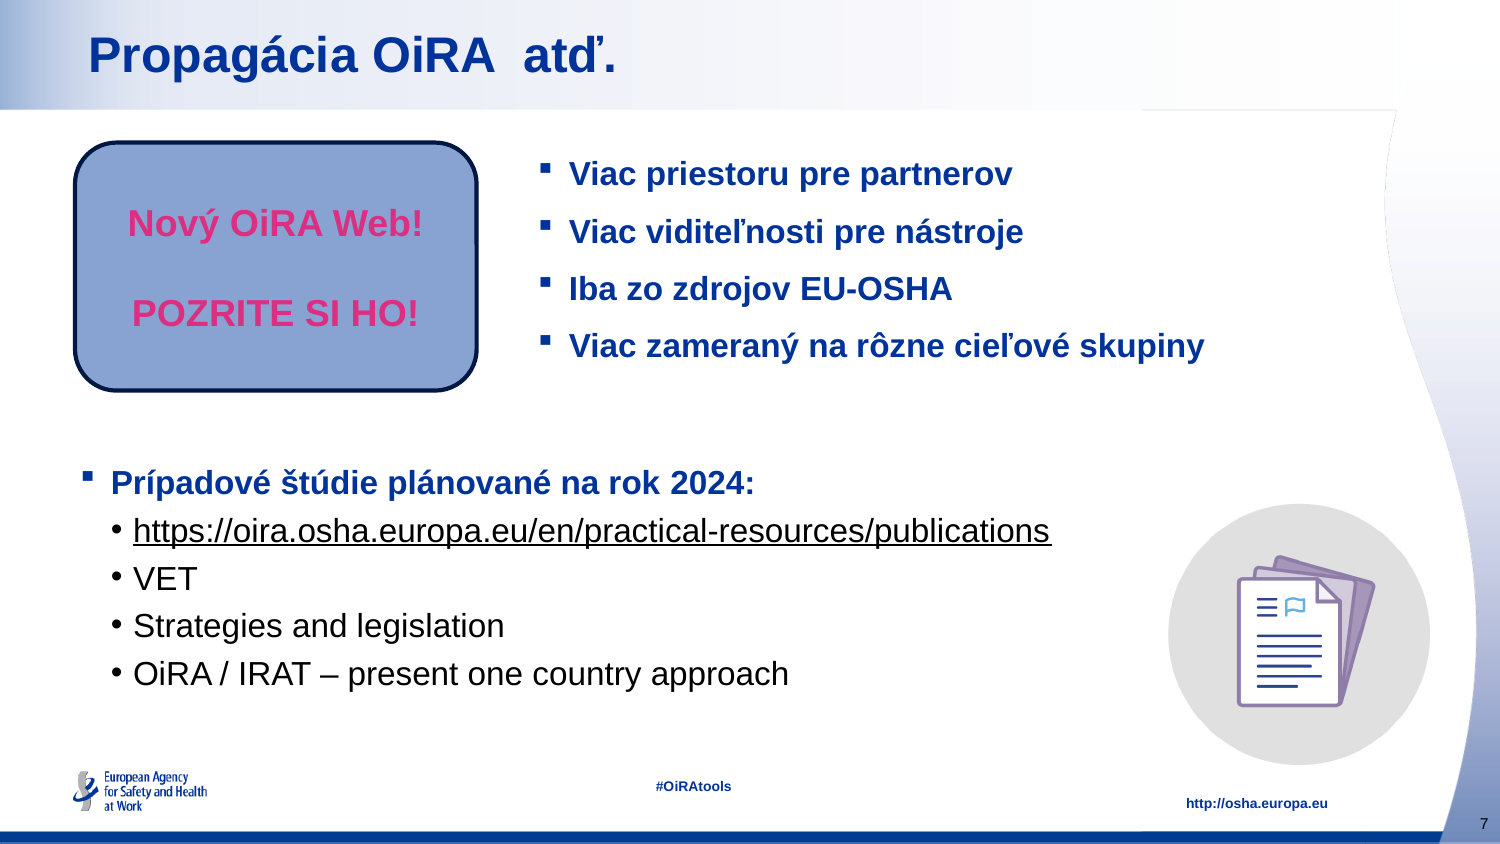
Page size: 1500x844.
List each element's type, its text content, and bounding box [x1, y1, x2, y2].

list Prípadové štúdie plánované na rok 2024: https://oira.osha.europa.eu/en/practical-resources/publications VET Strategies and legislation OiRA / IRAT – present one country approach [64, 445, 1243, 844]
text_box Nový OiRA Web! POZRITE SI HO! [72, 140, 479, 393]
text_box Viac priestoru pre partnerov Viac viditeľnosti pre nástroje Iba zo zdrojov EU-OSHA Viac zameraný na rôzne cieľové skupiny [522, 137, 1341, 681]
picture [0, 0, 1500, 844]
title Propagácia OiRA atď. [73, 22, 1314, 83]
